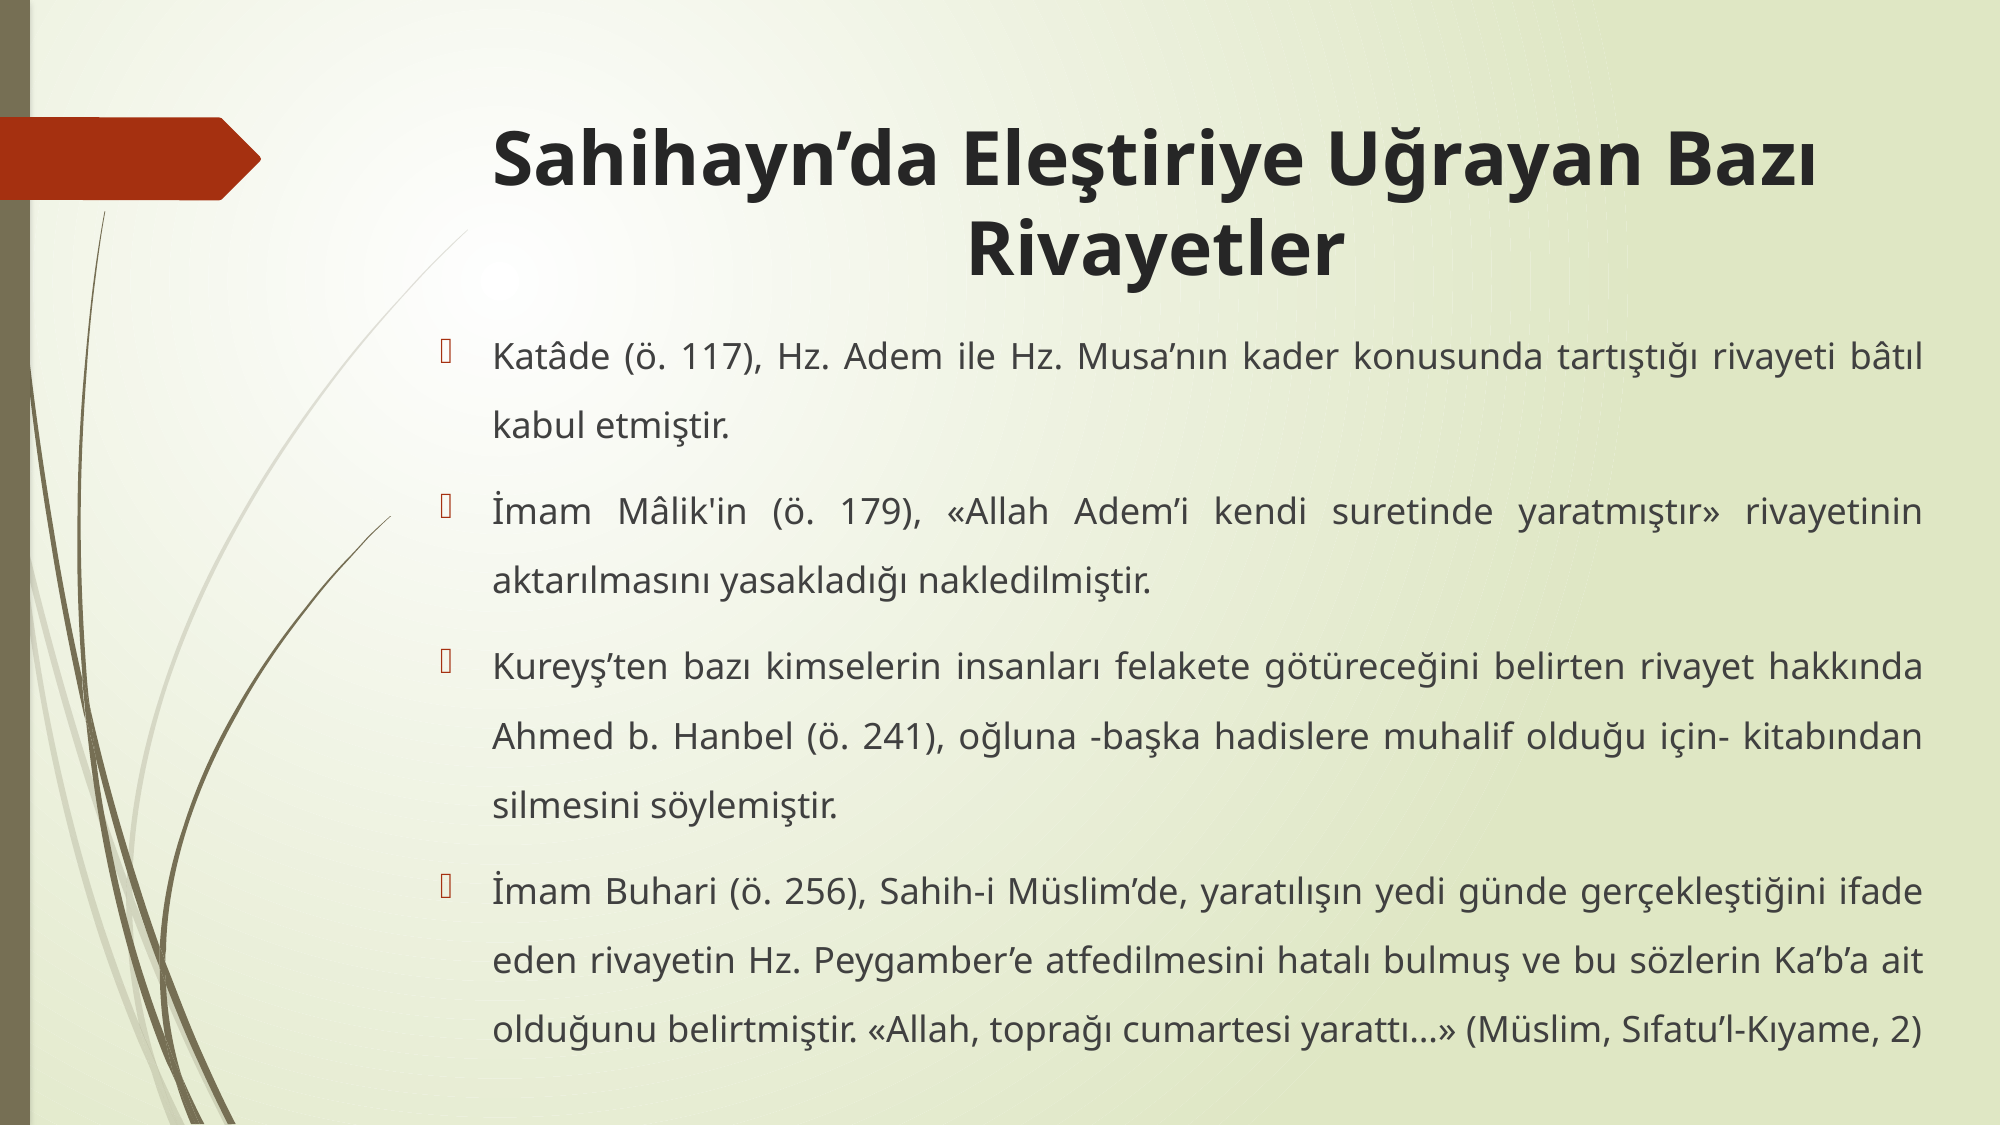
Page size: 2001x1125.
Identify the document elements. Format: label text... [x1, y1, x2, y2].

list Katâde (ö. 117), Hz. Adem ile Hz. Musa’nın kader konusunda tartıştığı rivayeti bâtıl kabul etmiştir. İmam Mâlik'in (ö. 179), «Allah Adem’i kendi suretinde yaratmıştır» rivayetinin aktarılmasını yasakladığı nakledilmiştir. Kureyş’ten bazı kimselerin insanları felakete götüreceğini belirten rivayet hakkında Ahmed b. Hanbel (ö. 241), oğluna -başka hadislere muhalif olduğu için- kitabından silmesini söylemiştir. İmam Buhari (ö. 256), Sahih-i Müslim’de, yaratılışın yedi günde gerçekleştiğini ifade eden rivayetin Hz. Peygamber’e atfedilmesini hatalı bulmuş ve bu sözlerin Ka’b’a ait olduğunu belirtmiştir. «Allah, toprağı cumartesi yarattı…» (Müslim, Sıfatu’l-Kıyame, 2) [424, 299, 1940, 1112]
title Sahihayn’da Eleştiriye Uğrayan Bazı Rivayetler [425, 102, 1888, 299]
